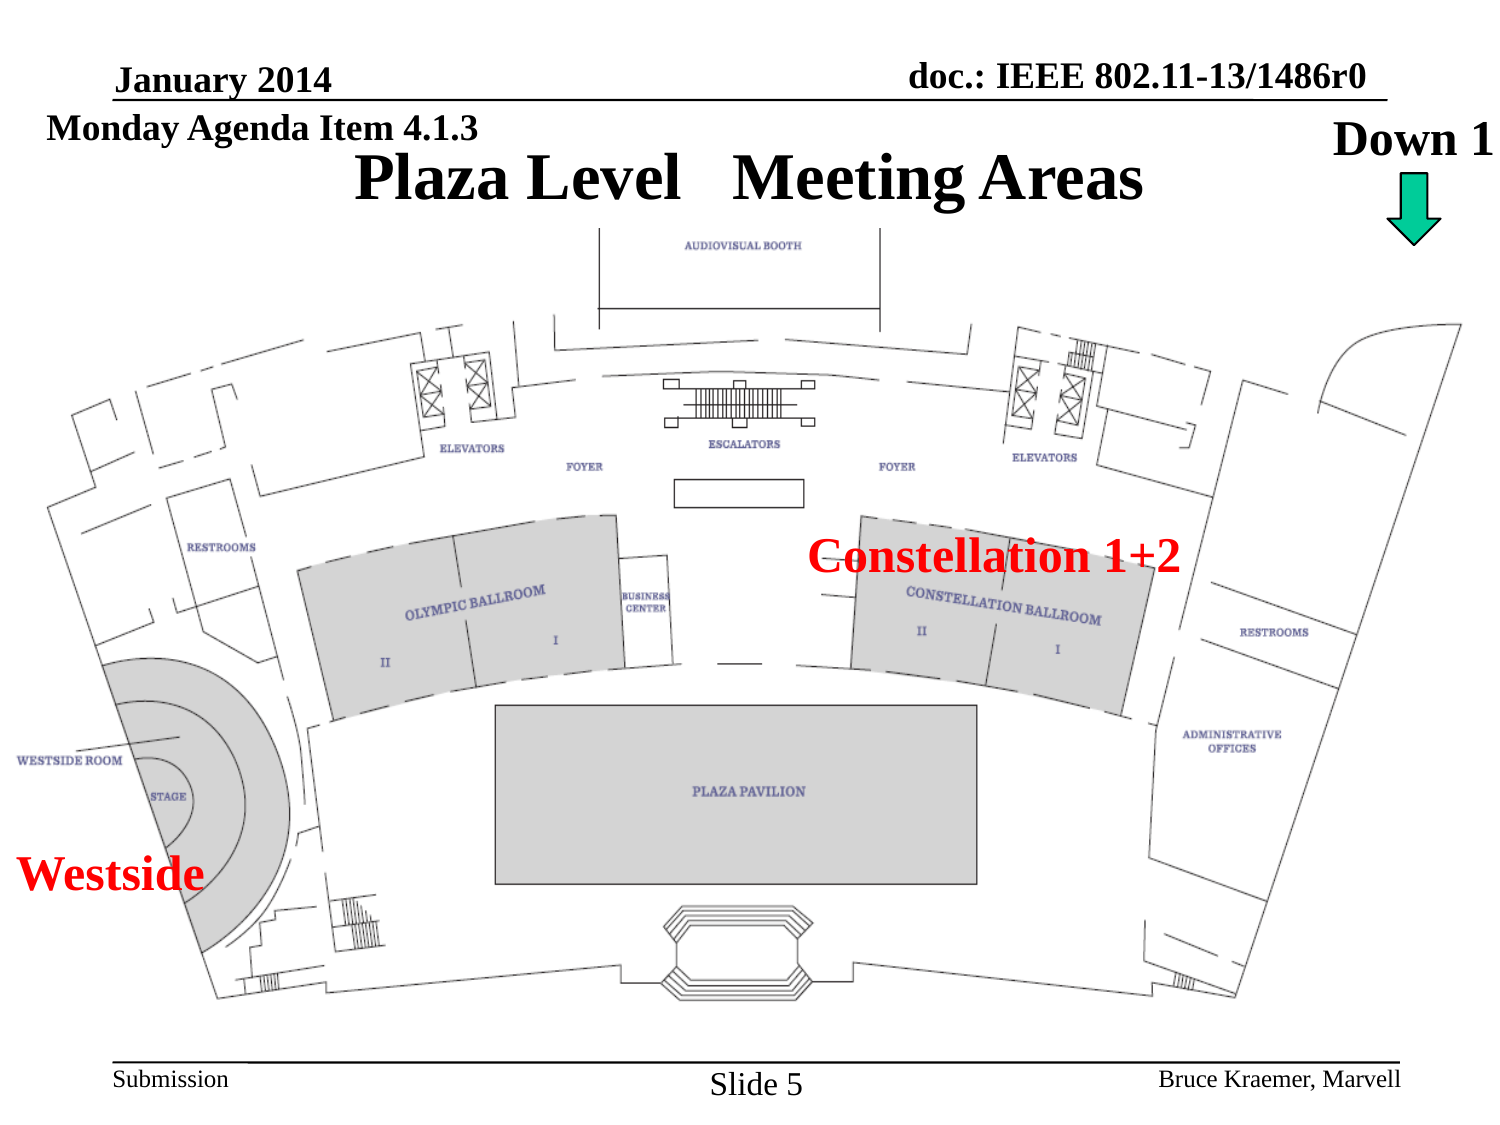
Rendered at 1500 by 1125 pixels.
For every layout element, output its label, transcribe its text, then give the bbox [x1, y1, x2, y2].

title Plaza Level Meeting Areas [112, 114, 1388, 226]
text_box Monday Agenda Item 4.1.3 [31, 95, 504, 156]
picture [0, 227, 1482, 1036]
text_box [1387, 173, 1441, 226]
text_box Down 1 [1318, 97, 1500, 173]
slide_number Slide 5 [697, 1062, 815, 1103]
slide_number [114, 54, 368, 95]
footer Bruce Kraemer, Marvell [1079, 1062, 1402, 1093]
